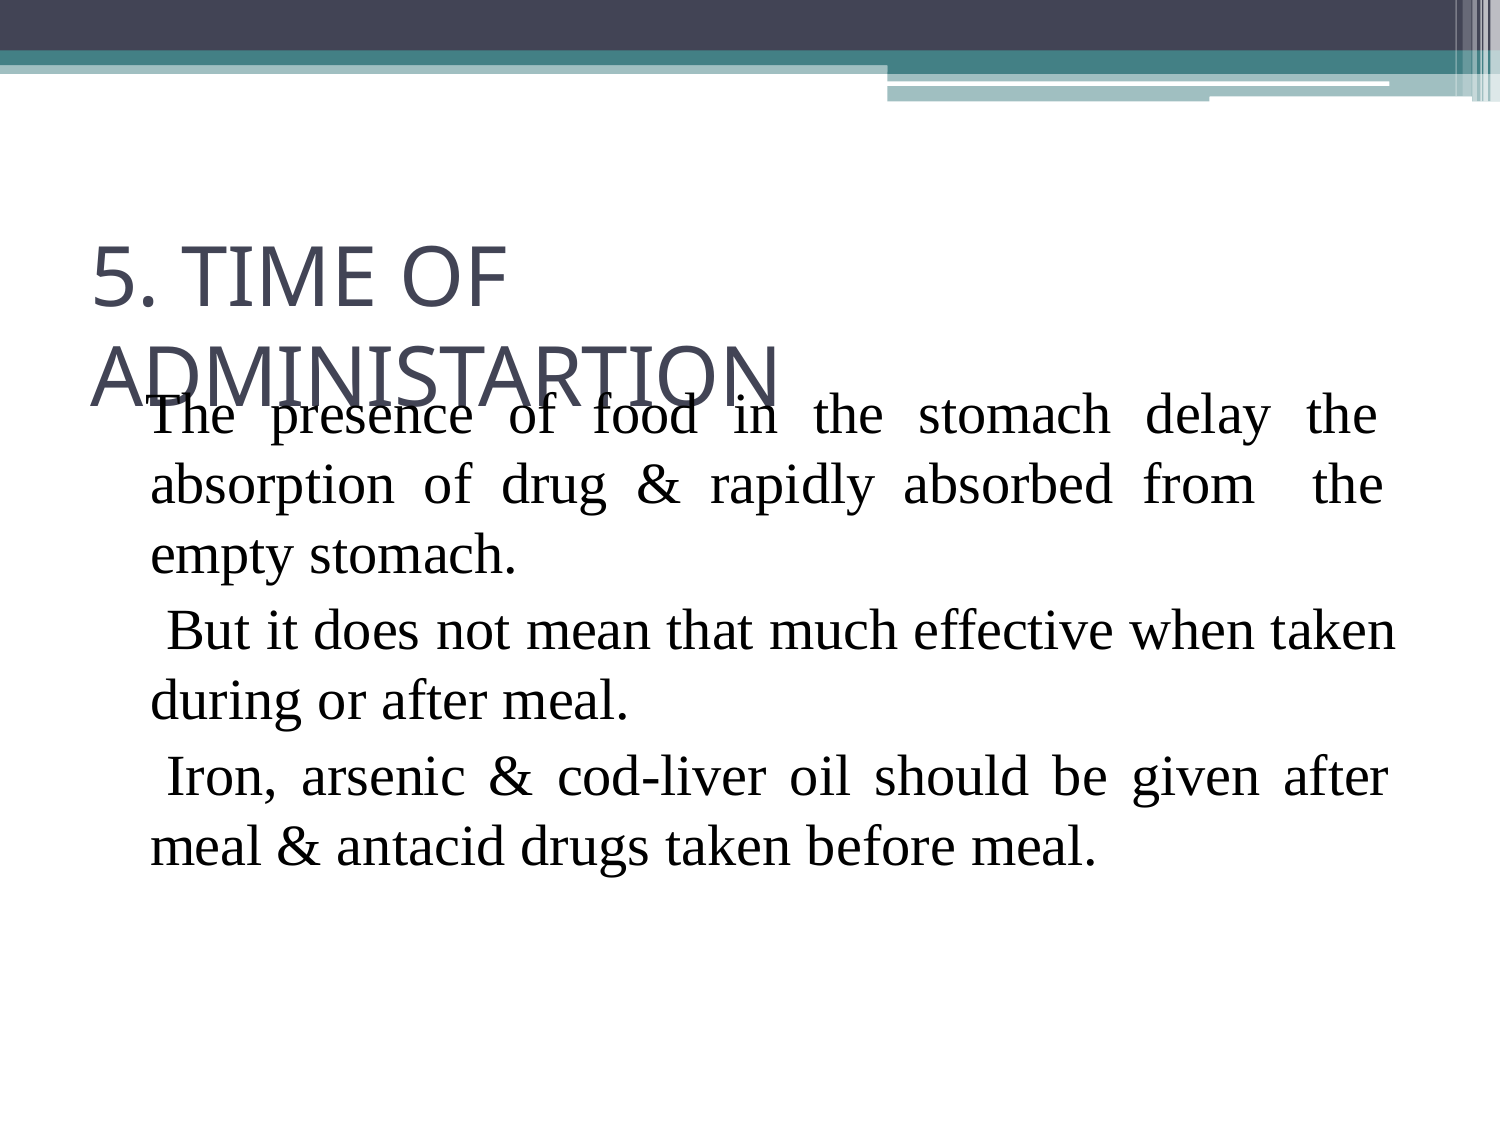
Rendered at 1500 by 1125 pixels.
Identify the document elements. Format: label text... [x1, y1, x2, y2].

title 5. TIME OF ADMINISTARTION [87, 220, 1126, 423]
text_box The presence of food in the stomach delay the absorption of drug & rapidly absorbed from the empty stomach. But it does not mean that much effective when taken during or after meal. Iron, arsenic & cod-liver oil should be given after meal & antacid drugs taken before meal. [143, 372, 1414, 878]
